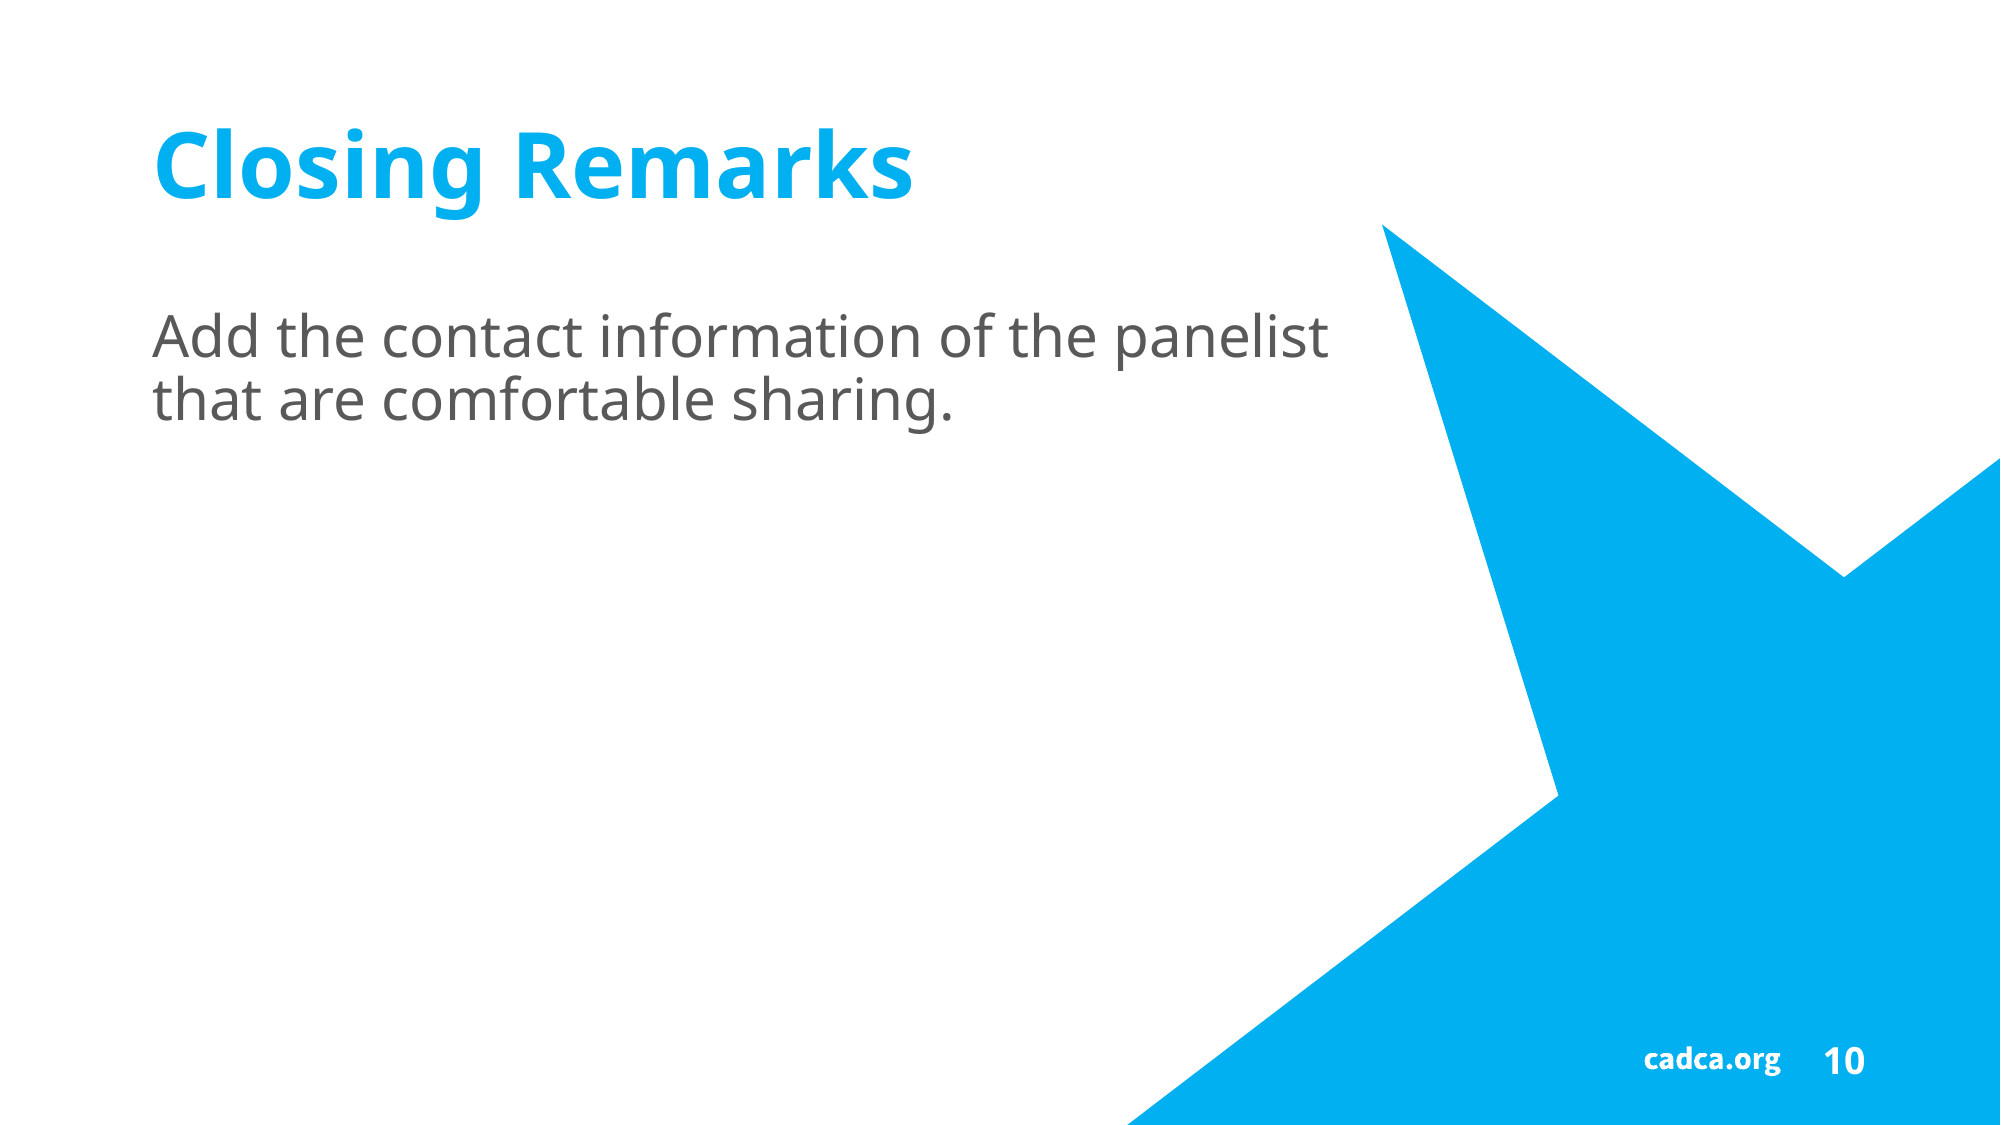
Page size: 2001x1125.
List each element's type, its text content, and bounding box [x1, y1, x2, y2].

list Add the contact information of the panelist that are comfortable sharing. [137, 299, 1368, 1014]
title Closing Remarks [137, 59, 1863, 278]
